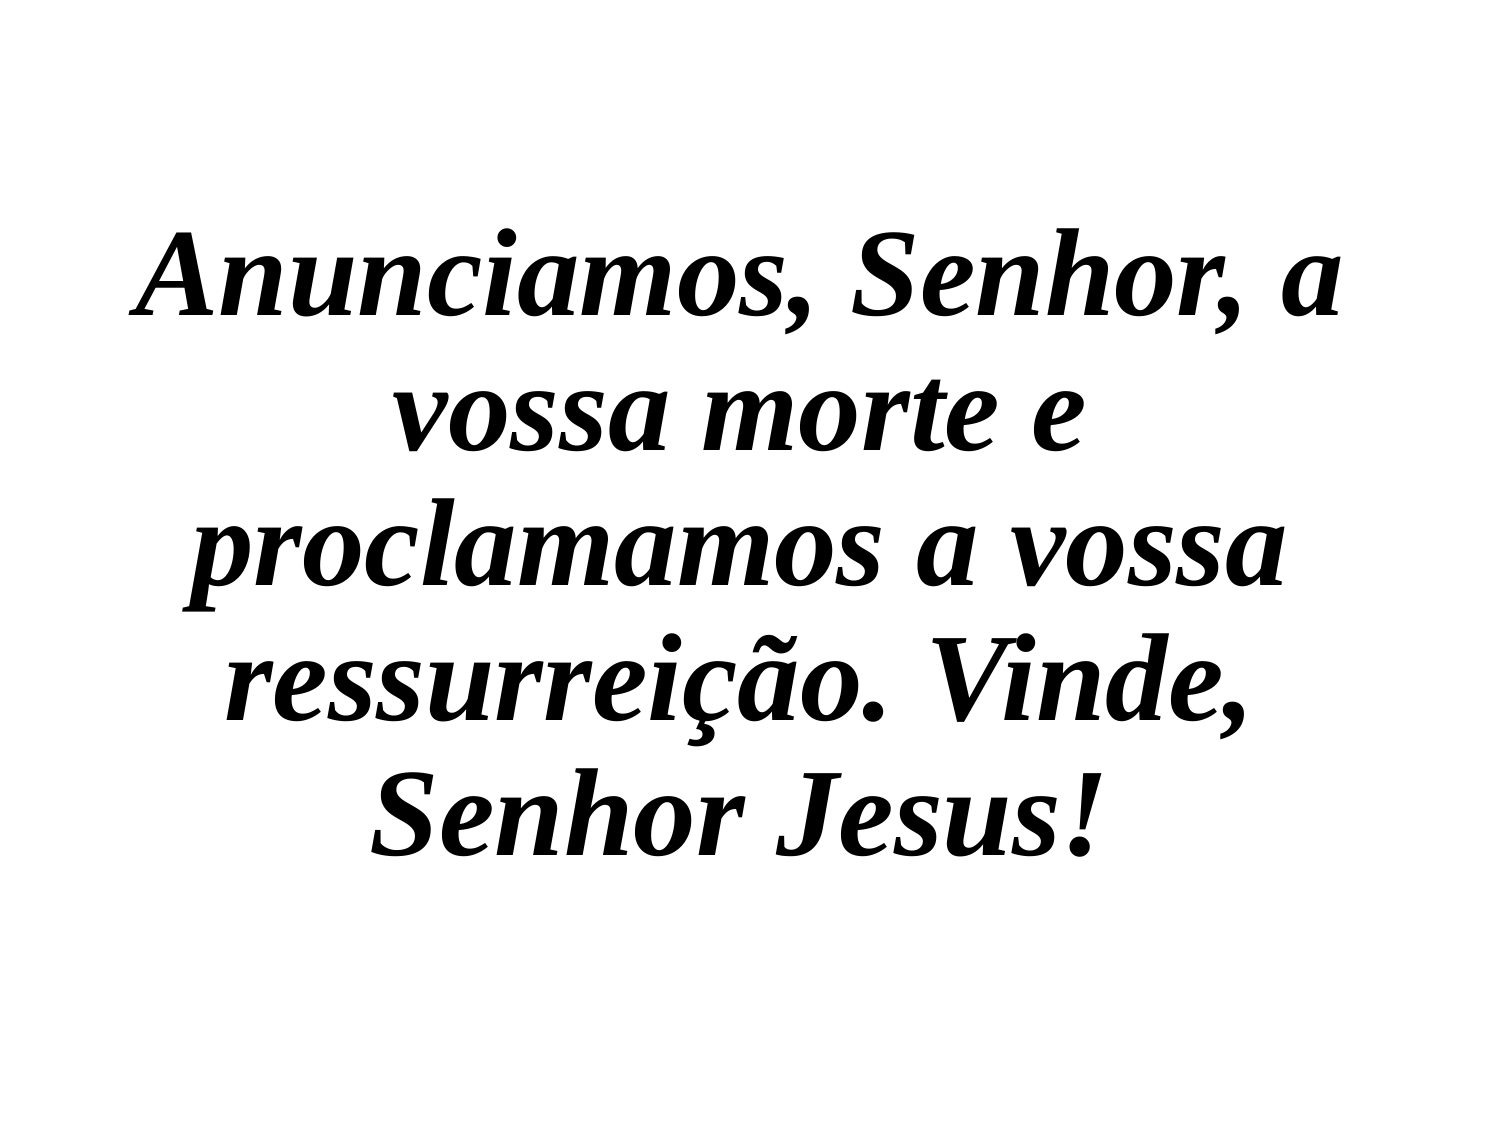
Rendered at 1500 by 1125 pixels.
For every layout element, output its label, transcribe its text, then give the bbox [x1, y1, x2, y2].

list Anunciamos, Senhor, a vossa morte e proclamamos a vossa ressurreição. Vinde, Senhor Jesus! [83, 53, 1397, 1038]
